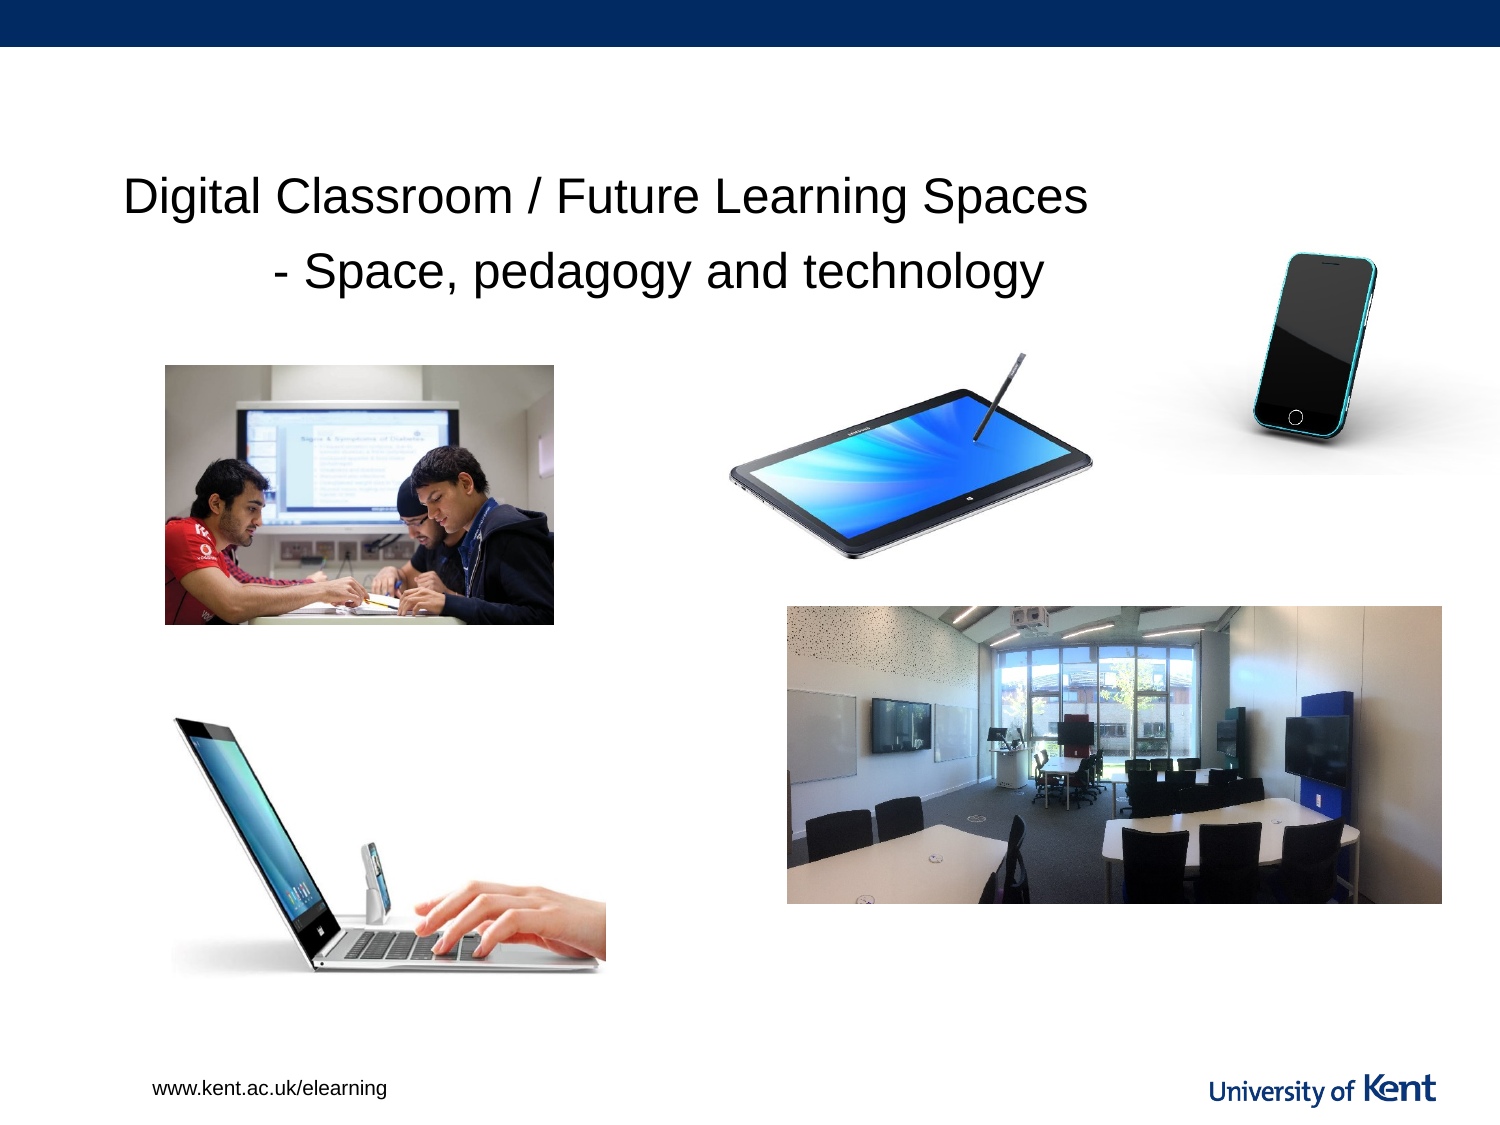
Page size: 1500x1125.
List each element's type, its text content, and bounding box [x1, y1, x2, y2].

footer www.kent.ac.uk/elearning [137, 1067, 1132, 1112]
picture [164, 713, 606, 979]
picture [164, 365, 555, 626]
picture [1210, 1074, 1436, 1108]
text_box Digital Classroom / Future Learning Spaces - Space, pedagogy and technology [108, 156, 1279, 307]
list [787, 605, 1442, 905]
picture [721, 248, 1500, 574]
